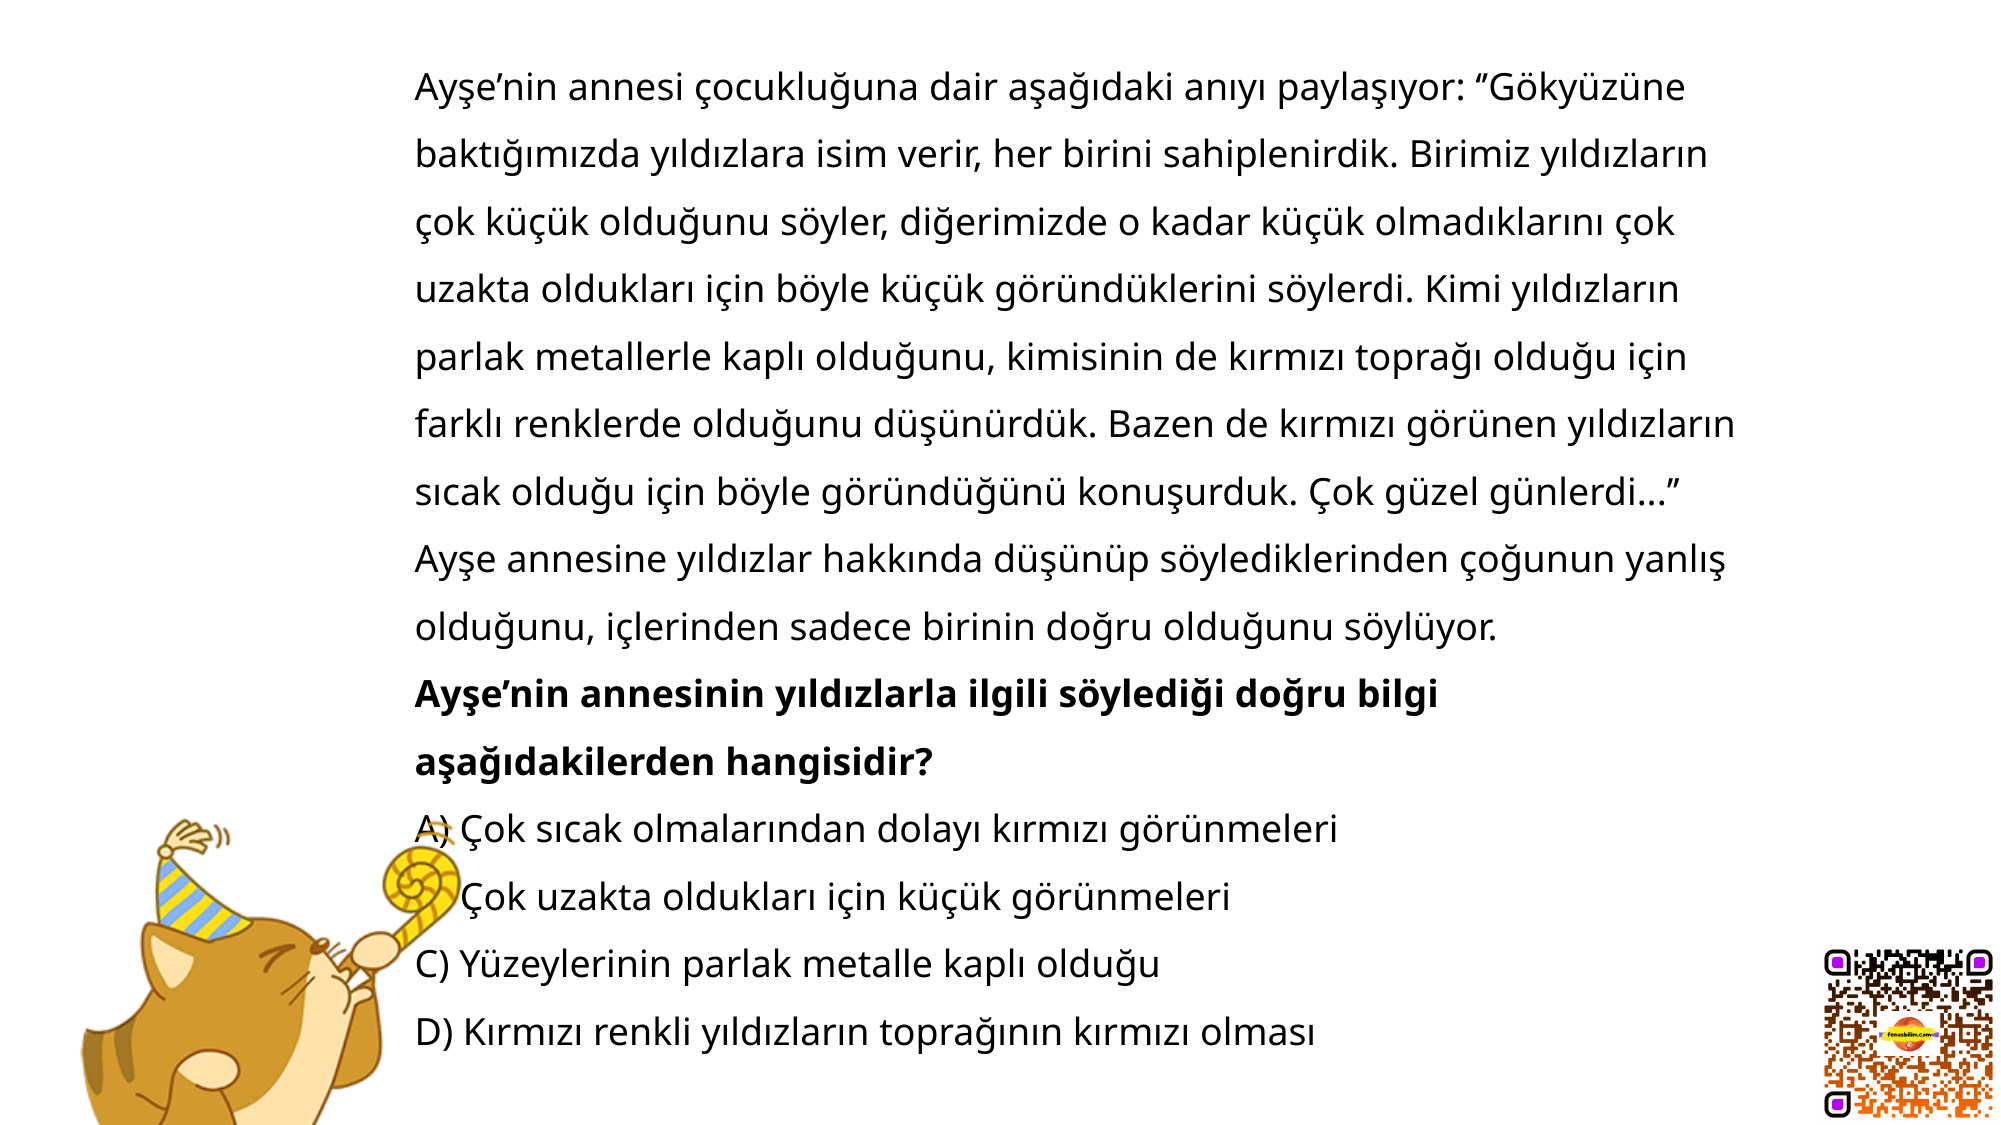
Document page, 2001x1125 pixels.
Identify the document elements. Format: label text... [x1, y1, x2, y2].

picture [73, 806, 474, 1125]
text_box Ayşe’nin annesi çocukluğuna dair aşağıdaki anıyı paylaşıyor: ‘’Gökyüzüne baktığımızda yıldızlara isim verir, her birini sahiplenirdik. Birimiz yıldızların çok küçük olduğunu söyler, diğerimizde o kadar küçük olmadıklarını çok uzakta oldukları için böyle küçük göründüklerini söylerdi. Kimi yıldızların parlak metallerle kaplı olduğunu, kimisinin de kırmızı toprağı olduğu için farklı renklerde olduğunu düşünürdük. Bazen de kırmızı görünen yıldızların sıcak olduğu için böyle göründüğünü konuşurduk. Çok güzel günlerdi...’’ Ayşe annesine yıldızlar hakkında düşünüp söylediklerinden çoğunun yanlış olduğunu, içlerinden sadece birinin doğru olduğunu söylüyor. Ayşe’nin annesinin yıldızlarla ilgili söylediği doğru bilgi aşağıdakilerden hangisidir? A) Çok sıcak olmalarından dolayı kırmızı görünmeleri B) Çok uzakta oldukları için küçük görünmeleri C) Yüzeylerinin parlak metalle kaplı olduğu D) Kırmızı renkli yıldızların toprağının kırmızı olması [399, 32, 1755, 1061]
picture [1817, 942, 2000, 1125]
